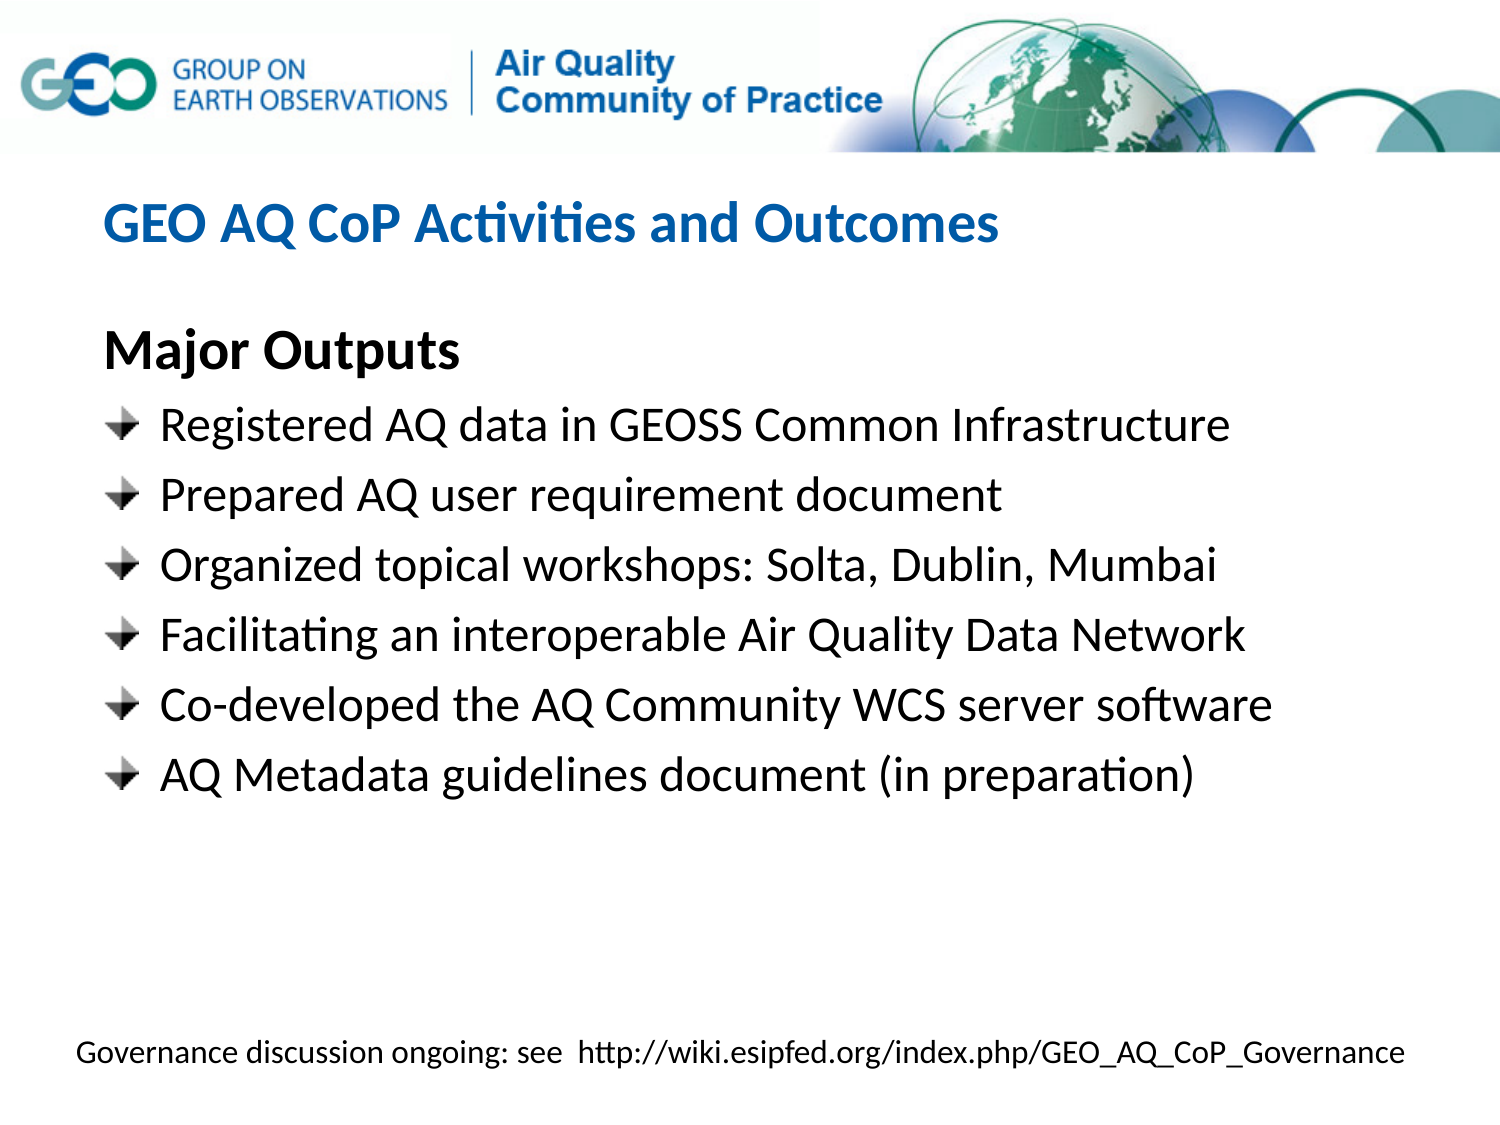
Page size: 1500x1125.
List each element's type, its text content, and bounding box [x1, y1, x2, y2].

text_box Governance discussion ongoing: see http://wiki.esipfed.org/index.php/GEO_AQ_CoP_Governance [61, 1022, 1423, 1078]
picture [103, 474, 139, 510]
picture [103, 754, 139, 790]
picture [103, 544, 139, 580]
picture [0, 1, 1500, 154]
picture [103, 404, 139, 440]
picture [103, 614, 139, 650]
picture [103, 684, 139, 720]
list Major Outputs Registered AQ data in GEOSS Common Infrastructure Prepared AQ user requirement document Organized topical workshops: Solta, Dublin, Mumbai Facilitating an interoperable Air Quality Data Network Co-developed the AQ Community WCS server software AQ Metadata guidelines document (in preparation) [88, 304, 1458, 1075]
title GEO AQ CoP Activities and Outcomes [88, 148, 1458, 290]
